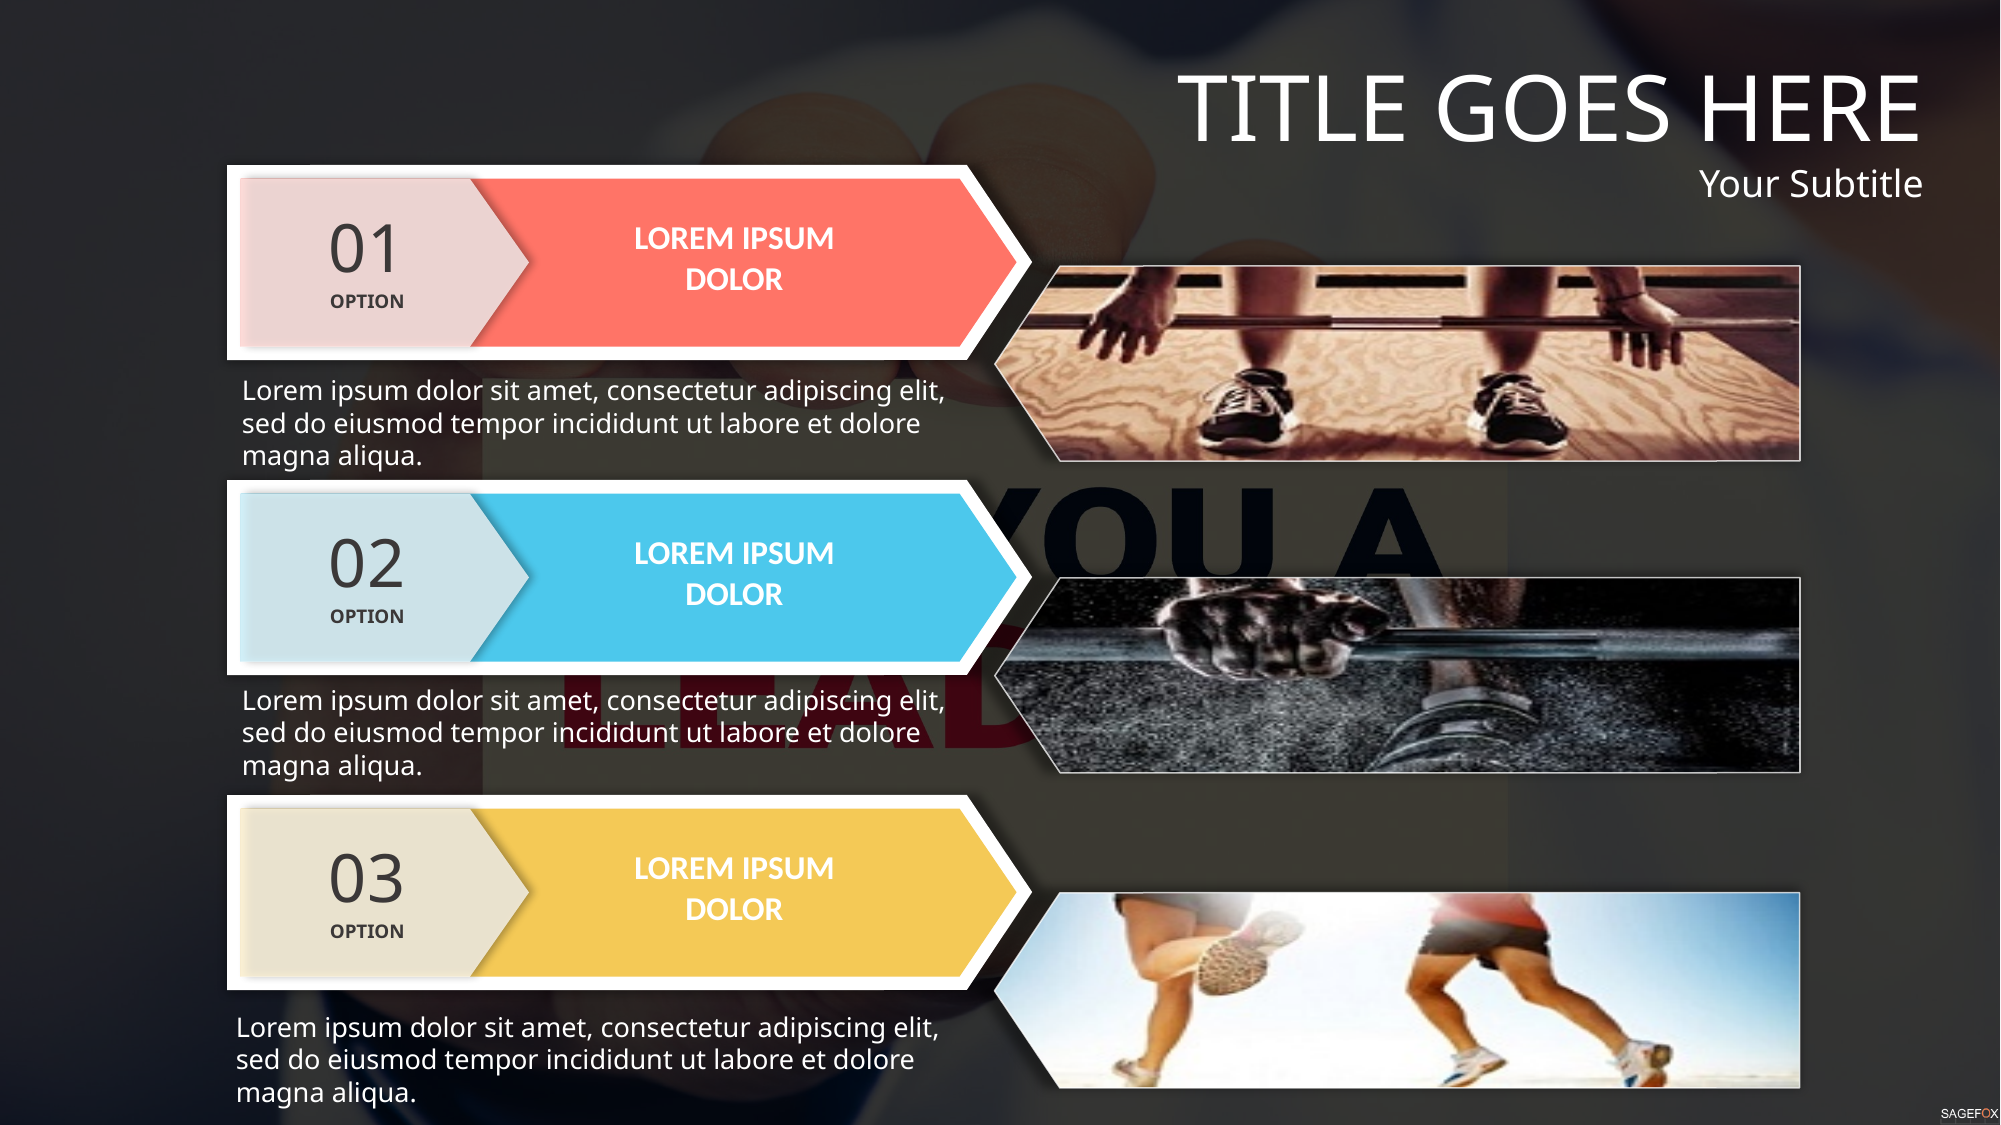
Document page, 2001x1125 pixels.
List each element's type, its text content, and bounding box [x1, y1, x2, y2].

text_box Lorem ipsum dolor sit amet, consectetur adipiscing elit, sed do eiusmod tempor incididunt ut labore et dolore magna aliqua. [227, 676, 977, 788]
picture [0, 0, 2001, 1125]
text_box [995, 577, 1801, 773]
text_box [994, 265, 1801, 462]
text_box Lorem ipsum dolor sit amet, consectetur adipiscing elit, sed do eiusmod tempor incididunt ut labore et dolore magna aliqua. [221, 1002, 972, 1116]
text_box [994, 892, 1800, 1088]
text_box TITLE GOES HERE Your Subtitle [1035, 42, 1939, 212]
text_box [226, 164, 1033, 361]
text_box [226, 479, 1033, 676]
text_box Lorem ipsum dolor sit amet, consectetur adipiscing elit, sed do eiusmod tempor incididunt ut labore et dolore magna aliqua. [227, 366, 977, 479]
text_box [226, 794, 1033, 991]
